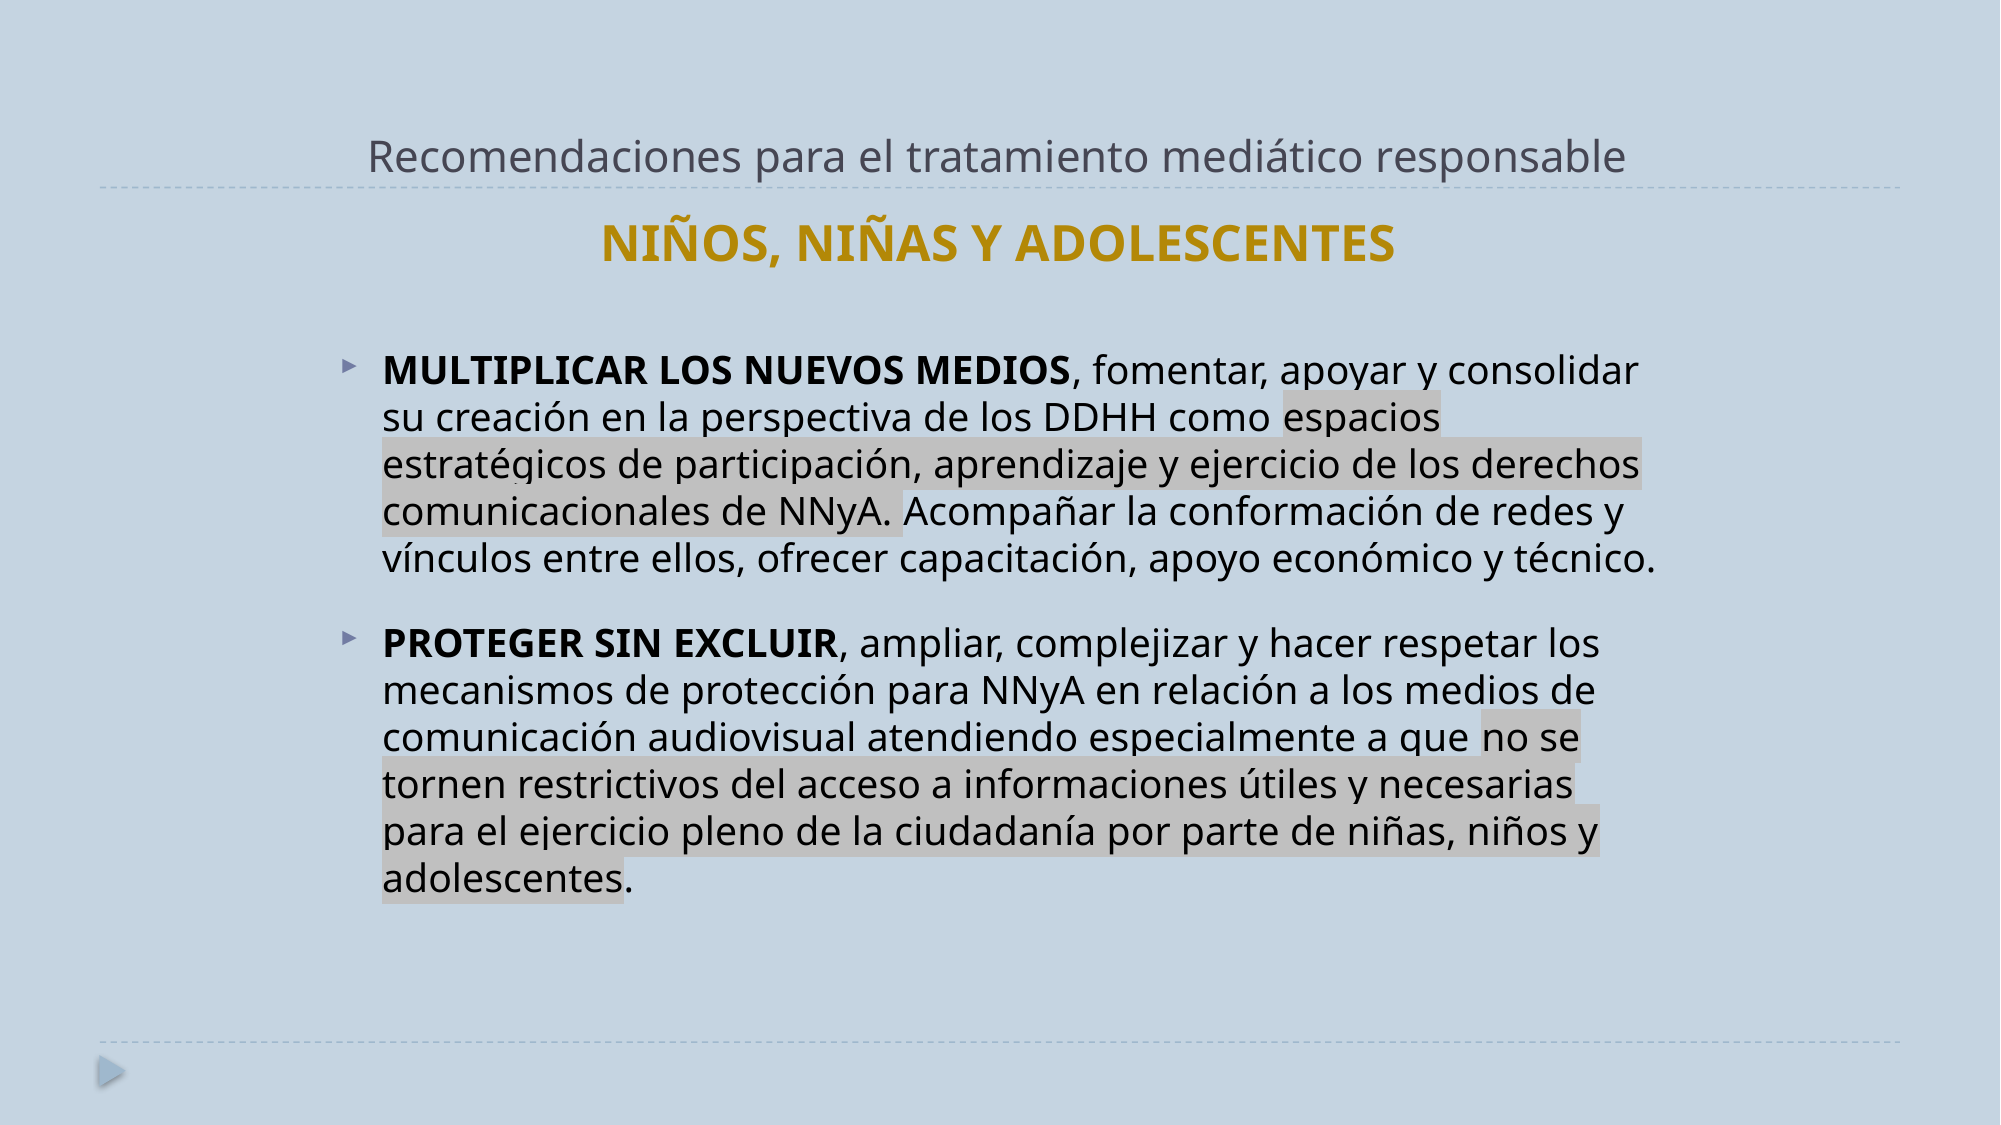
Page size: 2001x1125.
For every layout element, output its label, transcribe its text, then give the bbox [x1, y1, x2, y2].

text_box Recomendaciones para el tratamiento mediático responsable NIÑOS, NIÑAS Y ADOLESCENTES [323, 116, 1674, 279]
list MULTIPLICAR LOS NUEVOS MEDIOS, fomentar, apoyar y consolidar su creación en la perspectiva de los DDHH como espacios estratégicos de participación, aprendizaje y ejercicio de los derechos comunicacionales de NNyA. Acompañar la conformación de redes y vínculos entre ellos, ofrecer capacitación, apoyo económico y técnico. PROTEGER SIN EXCLUIR, ampliar, complejizar y hacer respetar los mecanismos de protección para NNyA en relación a los medios de comunicación audiovisual atendiendo especialmente a que no se tornen restrictivos del acceso a informaciones útiles y necesarias para el ejercicio pleno de la ciudadanía por parte de niñas, niños y adolescentes. [324, 338, 1675, 917]
